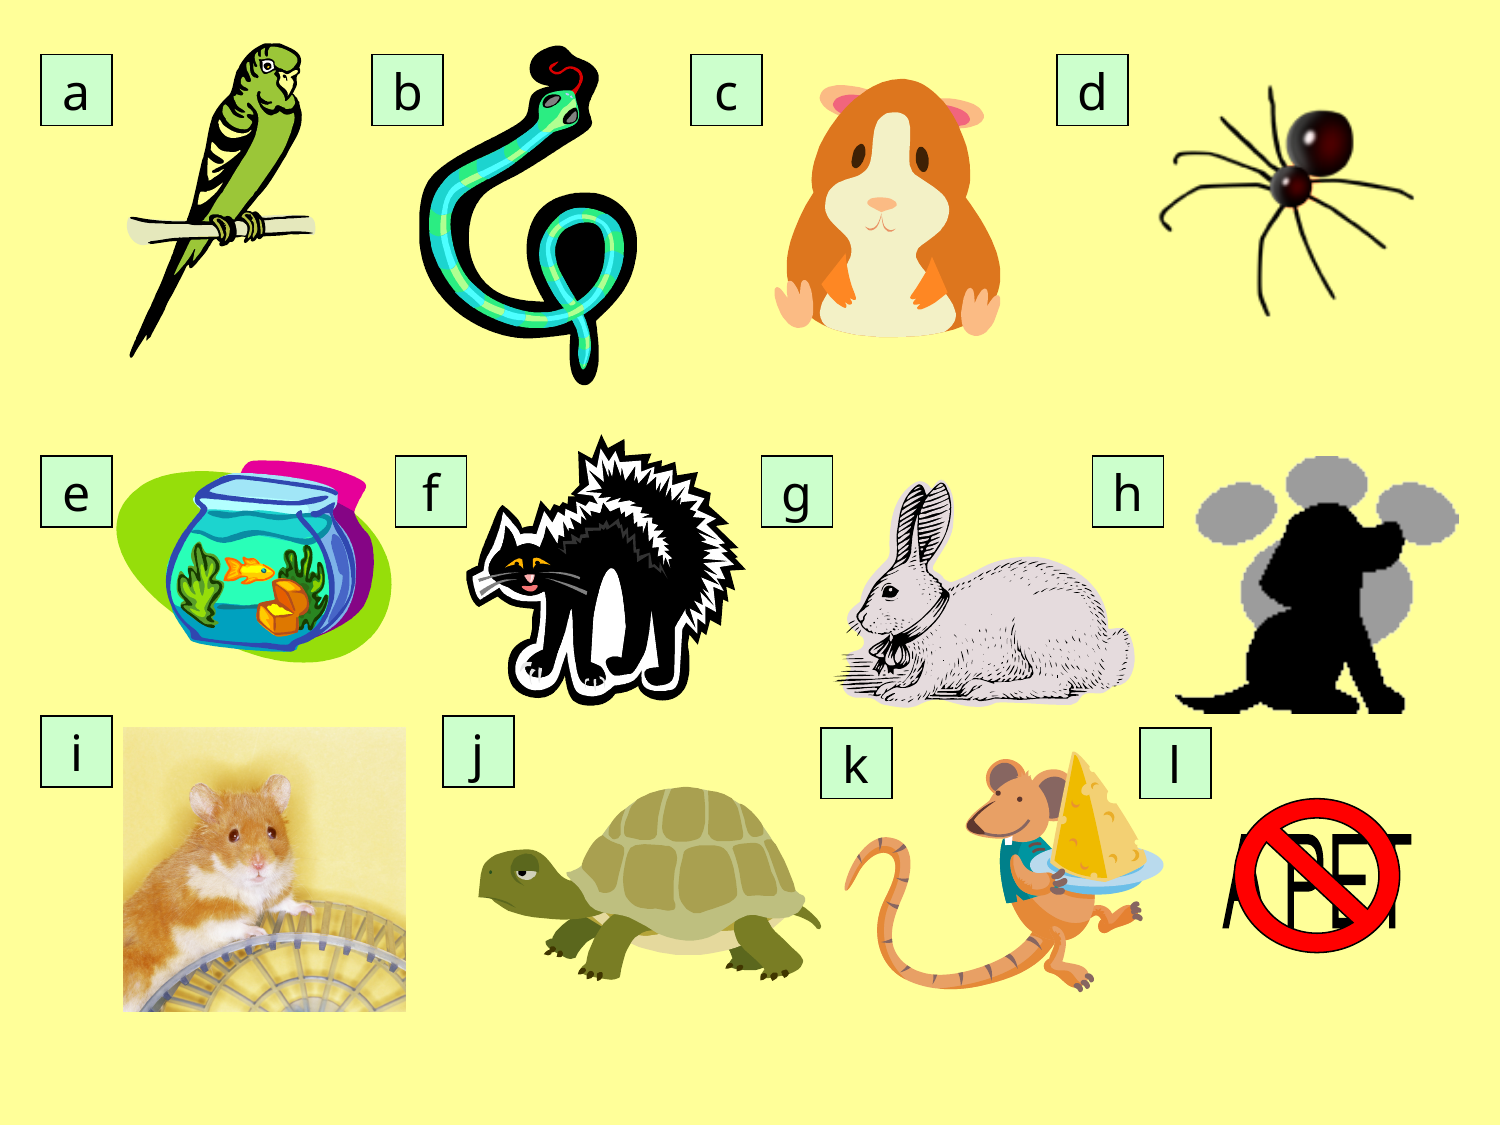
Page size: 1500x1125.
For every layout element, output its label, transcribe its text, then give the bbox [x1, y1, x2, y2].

picture [1175, 456, 1459, 714]
text_box [1234, 798, 1400, 953]
picture [419, 42, 642, 390]
picture [1151, 66, 1424, 338]
text_box d [1056, 54, 1129, 126]
picture [832, 479, 1137, 711]
text_box k [820, 727, 892, 799]
picture [478, 786, 822, 981]
picture [844, 751, 1164, 993]
text_box g [761, 456, 833, 528]
picture [112, 456, 396, 667]
picture [123, 727, 406, 1012]
text_box h [1092, 456, 1164, 528]
text_box l [1139, 727, 1211, 799]
text_box j [442, 716, 514, 787]
text_box a [41, 54, 113, 126]
picture [123, 42, 316, 358]
text_box f [396, 456, 466, 528]
text_box b [372, 54, 419, 126]
text_box c [690, 54, 762, 126]
picture [466, 432, 750, 710]
text_box e [41, 456, 112, 528]
picture [773, 78, 1001, 339]
text_box i [41, 716, 113, 787]
